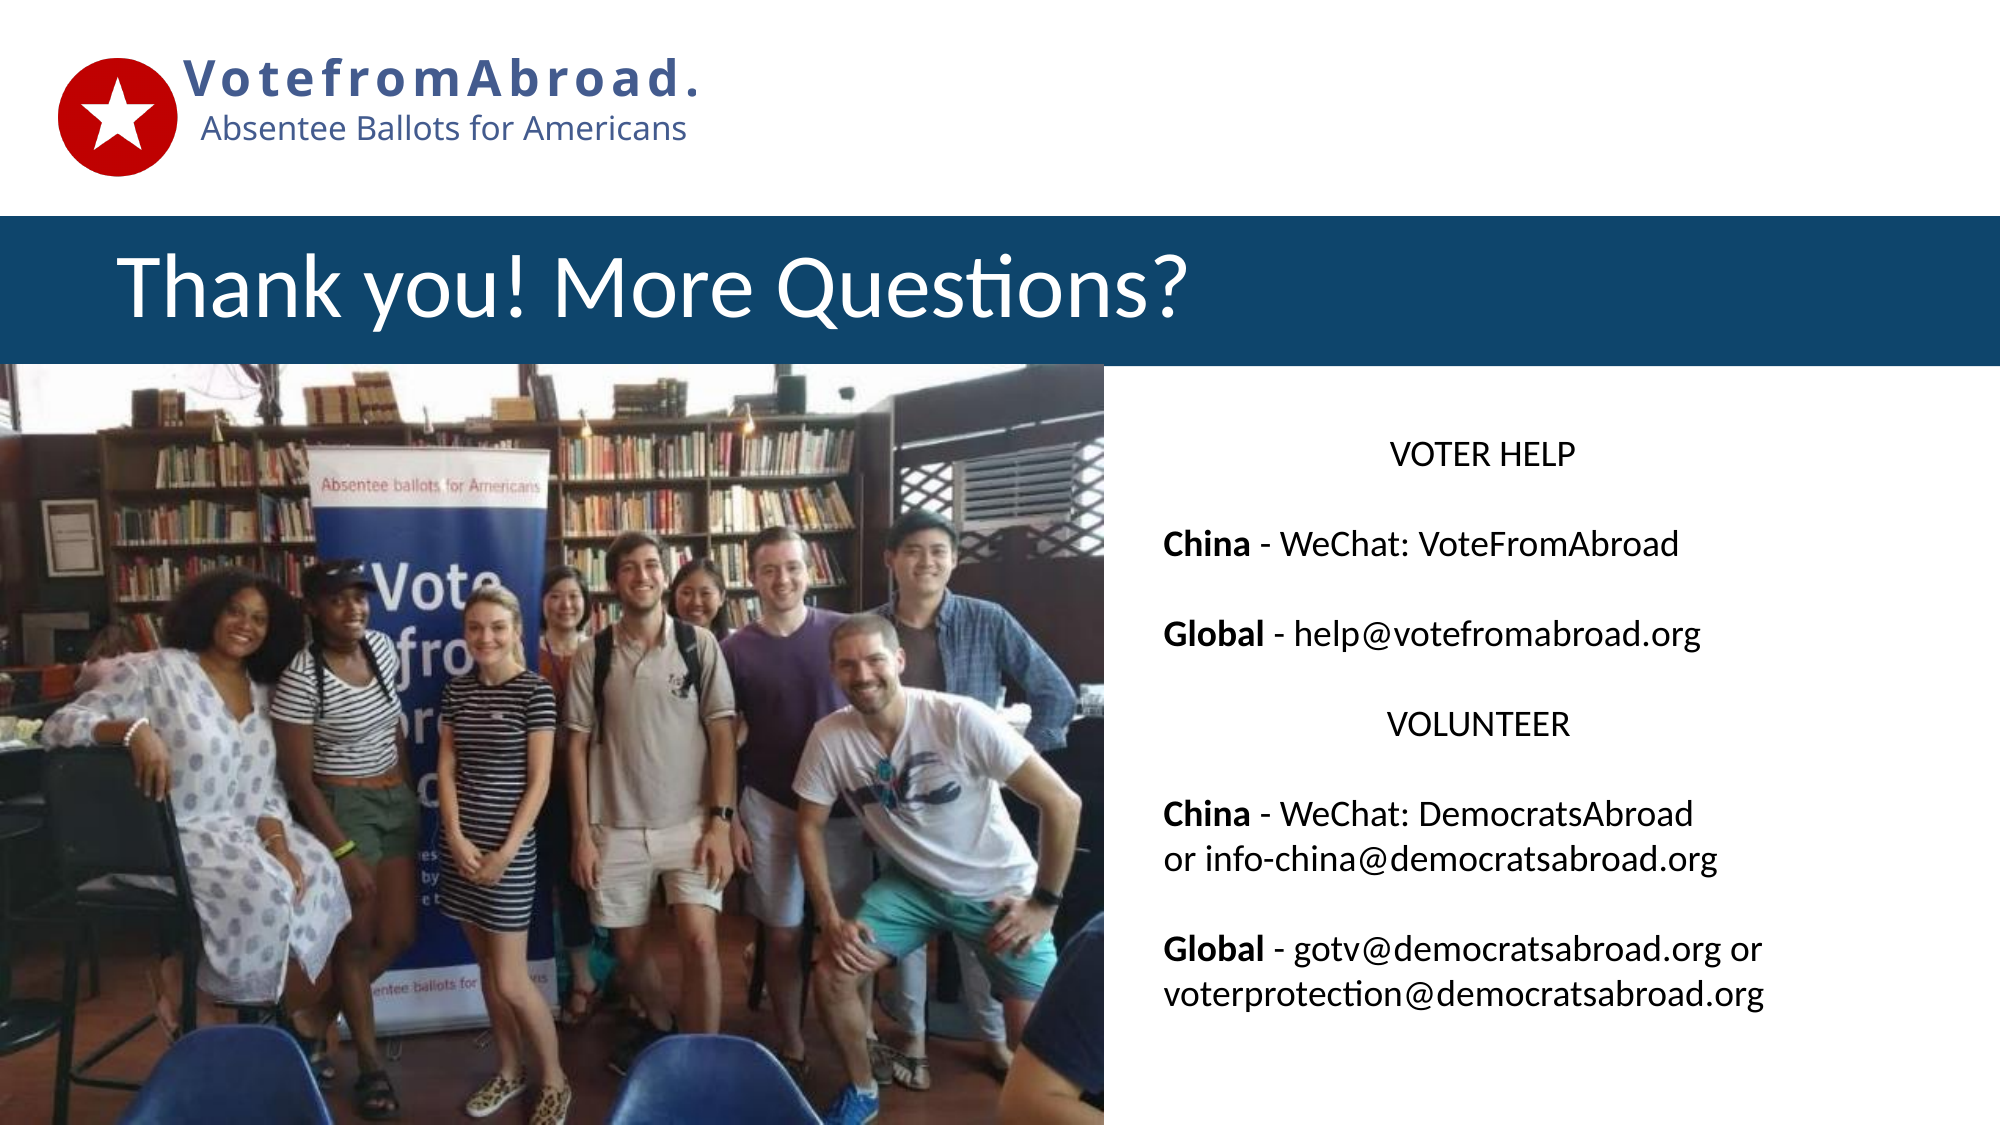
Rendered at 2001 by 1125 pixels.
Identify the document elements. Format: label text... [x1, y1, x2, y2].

text_box VOTER HELP China - WeChat: VoteFromAbroad Global - help@votefromabroad.org VOLUNTEER China - WeChat: DemocratsAbroad or info-china@democratsabroad.org Global - gotv@democratsabroad.org or voterprotection@democratsabroad.org [1148, 421, 1817, 1067]
title Thank you! More Questions? [101, 213, 1664, 364]
picture [42, 42, 193, 192]
picture [0, 364, 1104, 1125]
